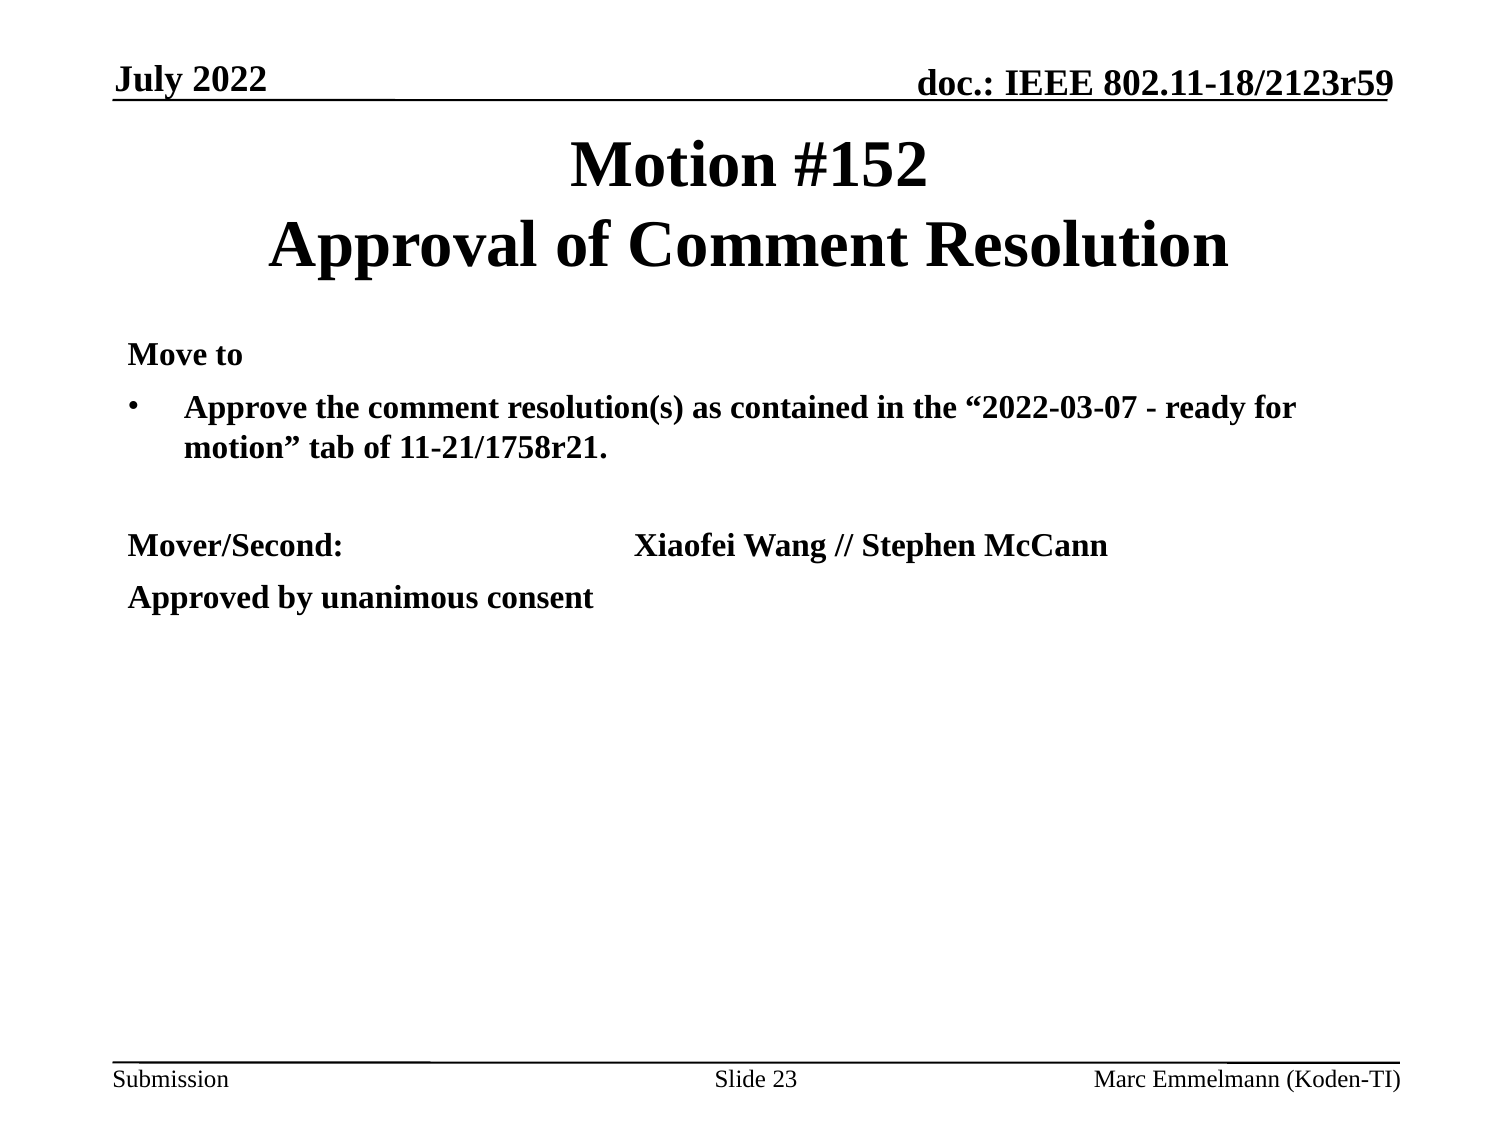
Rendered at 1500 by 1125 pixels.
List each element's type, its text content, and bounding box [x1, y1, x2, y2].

title Motion #152 Approval of Comment Resolution [112, 112, 1388, 288]
footer Marc Emmelmann (Koden-TI) [878, 1061, 1402, 1093]
list Move to Approve the comment resolution(s) as contained in the “2022-03-07 - ready for motion” tab of 11-21/1758r21. Mover/Second: Xiaofei Wang // Stephen McCann Approved by unanimous consent [112, 324, 1388, 1000]
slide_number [114, 54, 423, 100]
slide_number Slide 23 [712, 1061, 800, 1123]
